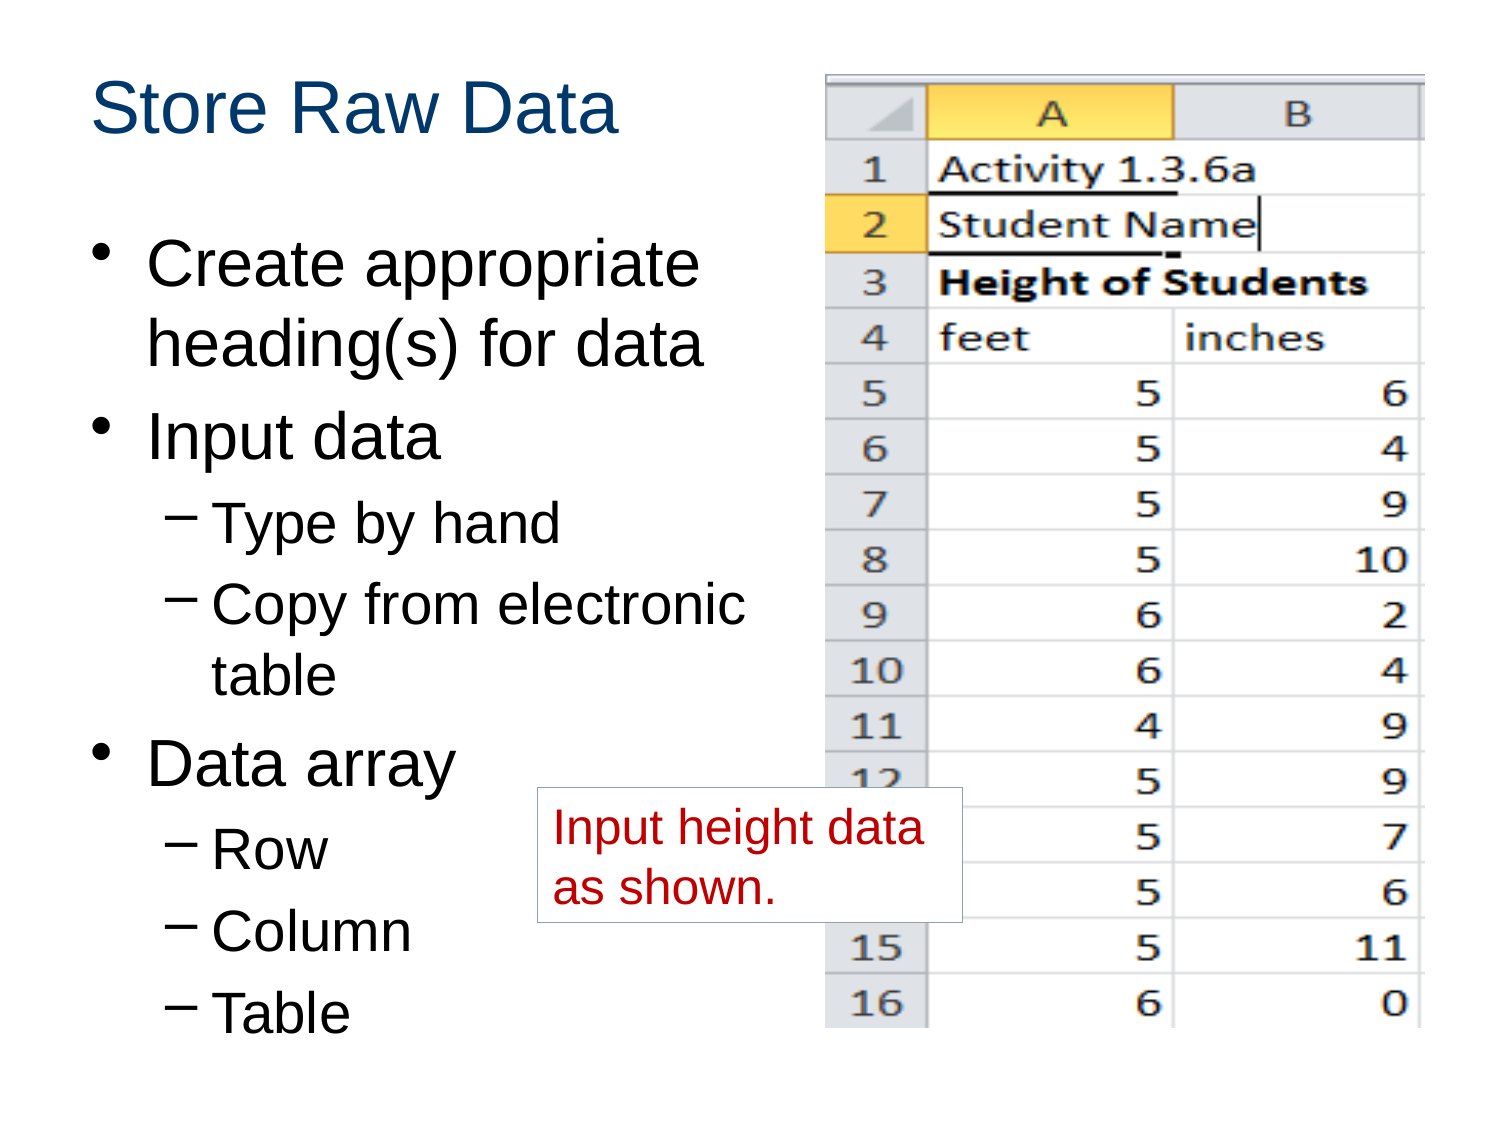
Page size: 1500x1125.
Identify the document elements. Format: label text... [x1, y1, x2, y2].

picture [824, 74, 1426, 1029]
list Create appropriate heading(s) for data Input data Type by hand Copy from electronic table Data array Row Column Table [74, 212, 826, 1076]
text_box Input height data as shown. [537, 787, 819, 923]
title Store Raw Data [74, 44, 1426, 163]
